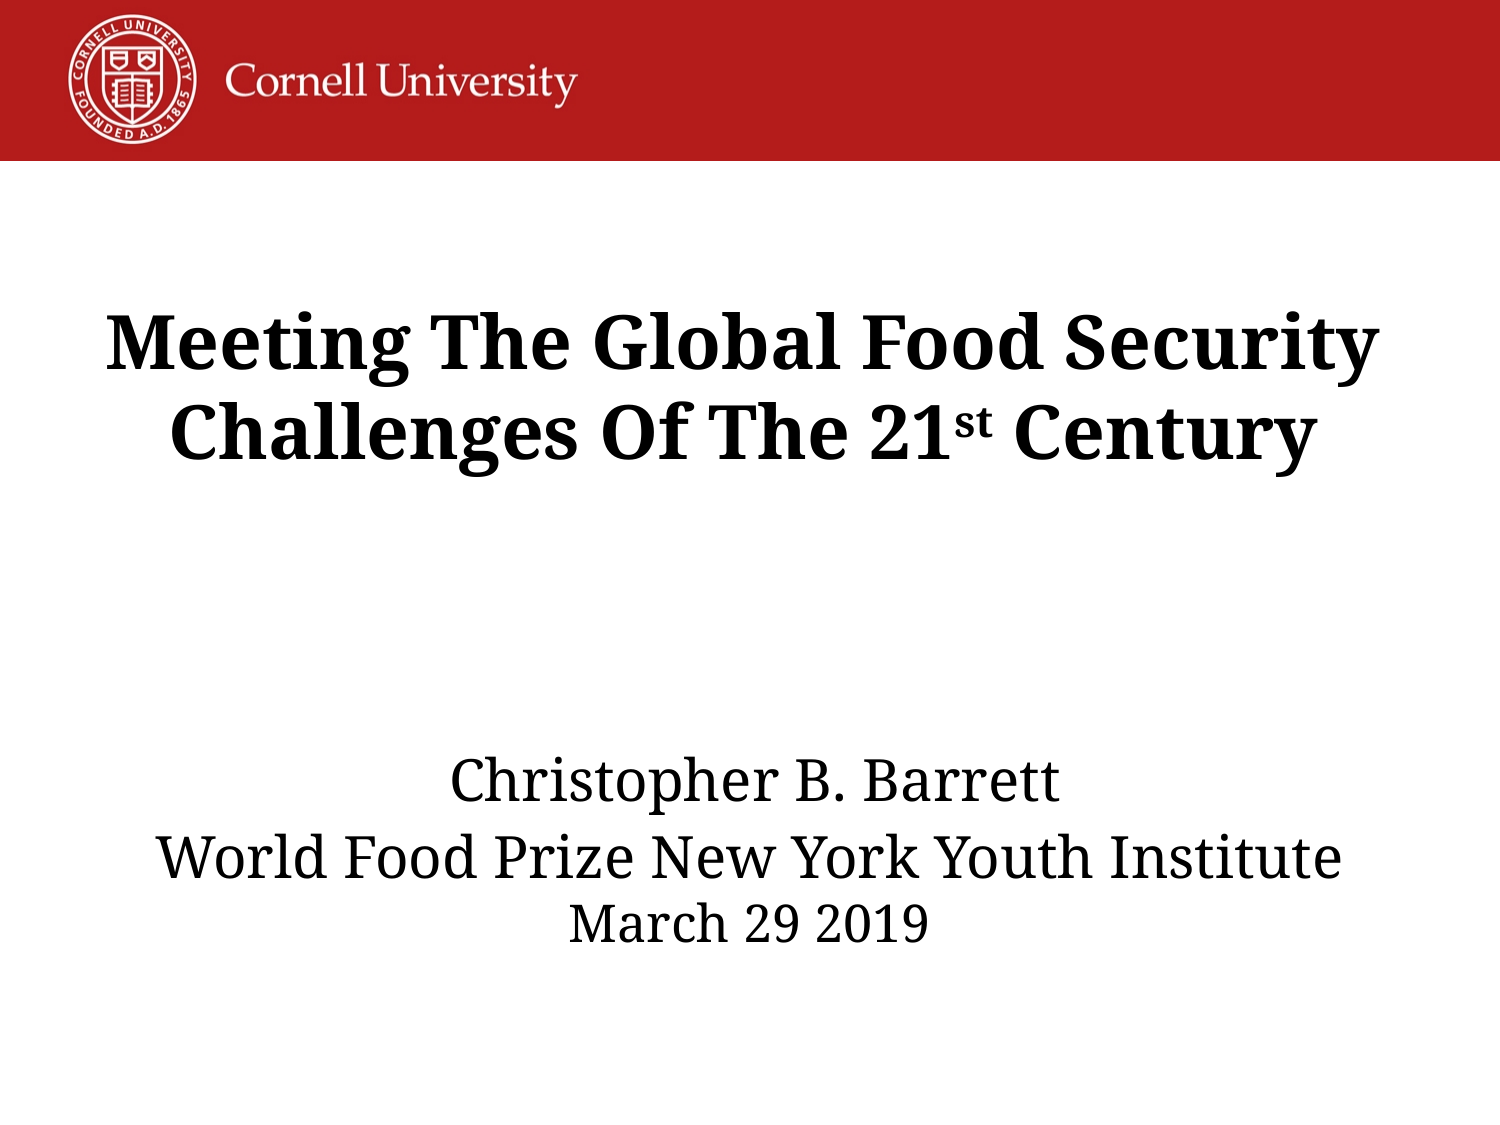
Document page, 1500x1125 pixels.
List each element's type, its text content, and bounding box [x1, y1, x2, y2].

title Christopher B. Barrett World Food Prize New York Youth Institute March 29 2019 [0, 562, 1500, 1101]
text_box Meeting The Global Food Security Challenges Of The 21st Century [37, 287, 1450, 483]
picture [0, 0, 1500, 162]
